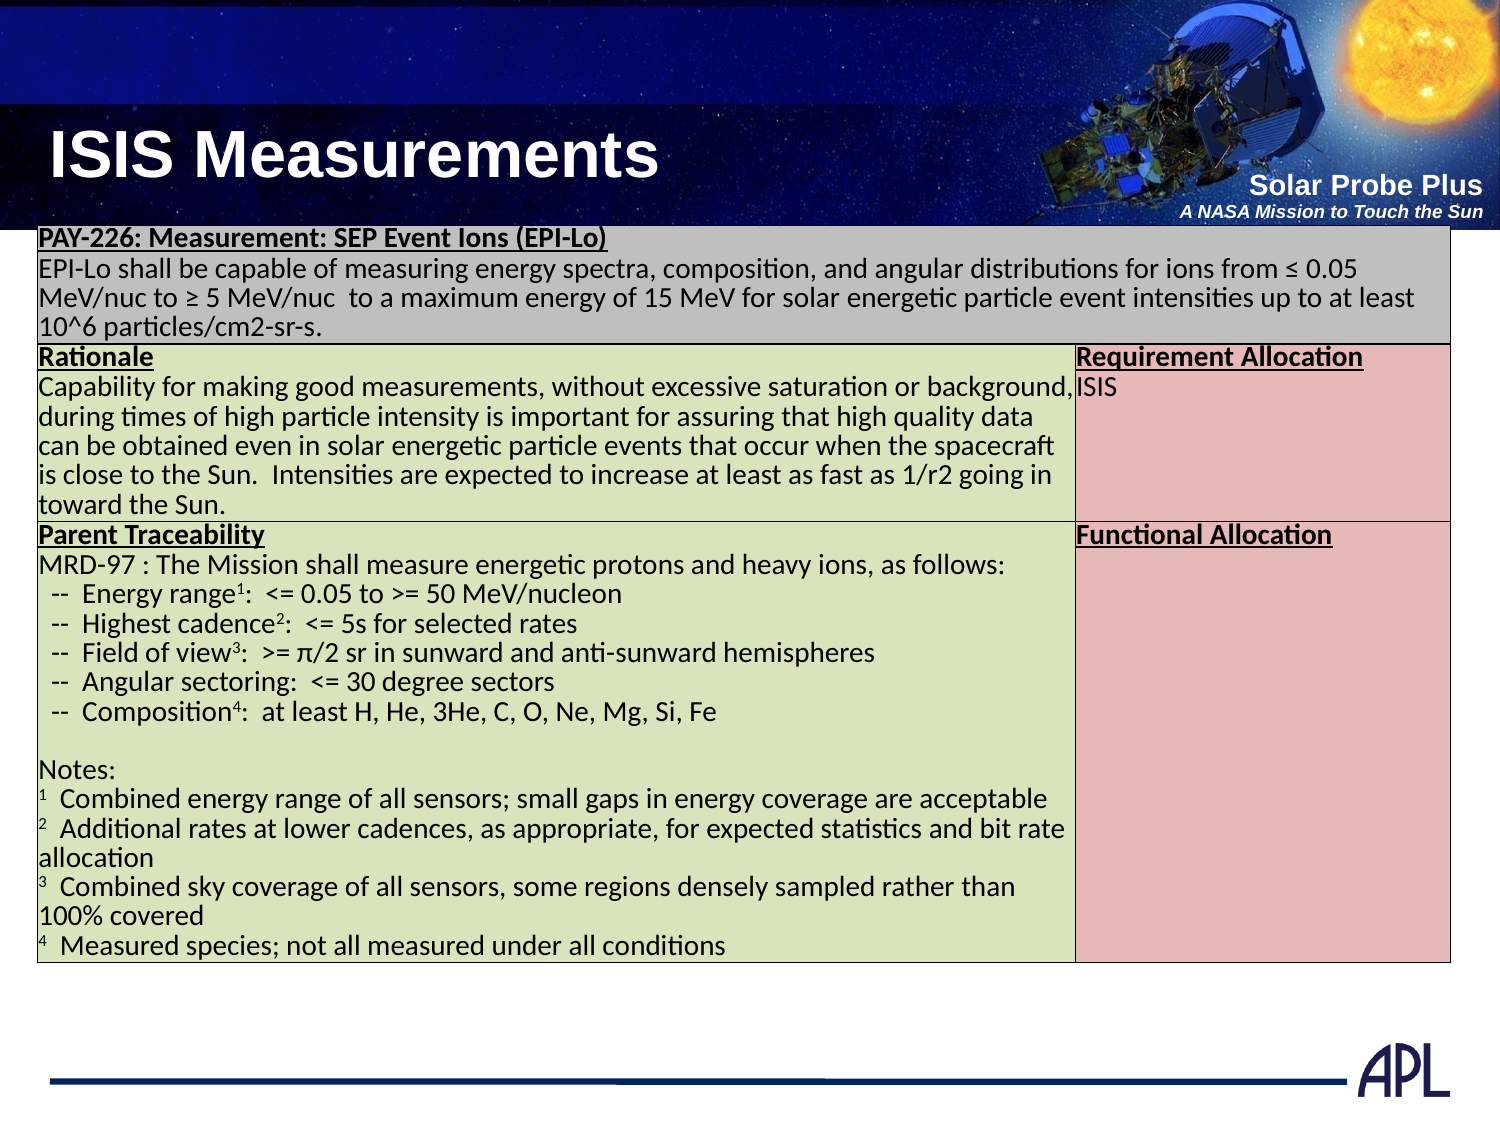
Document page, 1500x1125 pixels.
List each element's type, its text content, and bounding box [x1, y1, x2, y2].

table_cell Functional Allocation [1076, 522, 1450, 552]
table_header PAY-226: Measurement: SEP Event Ions (EPI-Lo) [38, 226, 1450, 255]
table_cell ISIS [1076, 374, 1450, 521]
picture [1358, 1043, 1450, 1097]
table_cell Capability for making good measurements, without excessive saturation or background, during times of high particle intensity is important for assuring that high quality data can be obtained even in solar energetic particle events that occur when the spacecraft is close to the Sun. Intensities are expected to increase at least as fast as 1/r2 going in toward the Sun. [38, 374, 1075, 521]
table_cell Rationale [38, 345, 1075, 374]
table_cell EPI-Lo shall be capable of measuring energy spectra, composition, and angular distributions for ions from ≤ 0.05 MeV/nuc to ≥ 5 MeV/nuc to a maximum energy of 15 MeV for solar energetic particle event intensities up to at least 10^6 particles/cm2-sr-s. [38, 255, 1450, 343]
table_cell Parent Traceability [38, 522, 1075, 552]
title ISIS Measurements [49, 0, 1133, 192]
table_cell Requirement Allocation [1076, 345, 1450, 374]
table_cell [1076, 552, 1450, 962]
picture [0, 0, 1500, 230]
table_cell MRD-97 : The Mission shall measure energetic protons and heavy ions, as follows: -- Energy range1: <= 0.05 to >= 50 MeV/nucleon -- Highest cadence2: <= 5s for selected rates -- Field of view3: >= π/2 sr in sunward and anti-sunward hemispheres -- Angular sectoring: <= 30 degree sectors -- Composition4: at least H, He, 3He, C, O, Ne, Mg, Si, Fe Notes: 1 Combined energy range of all sensors; small gaps in energy coverage are acceptable 2 Additional rates at lower cadences, as appropriate, for expected statistics and bit rate allocation 3 Combined sky coverage of all sensors, some regions densely sampled rather than 100% covered 4 Measured species; not all measured under all conditions [38, 552, 1075, 962]
